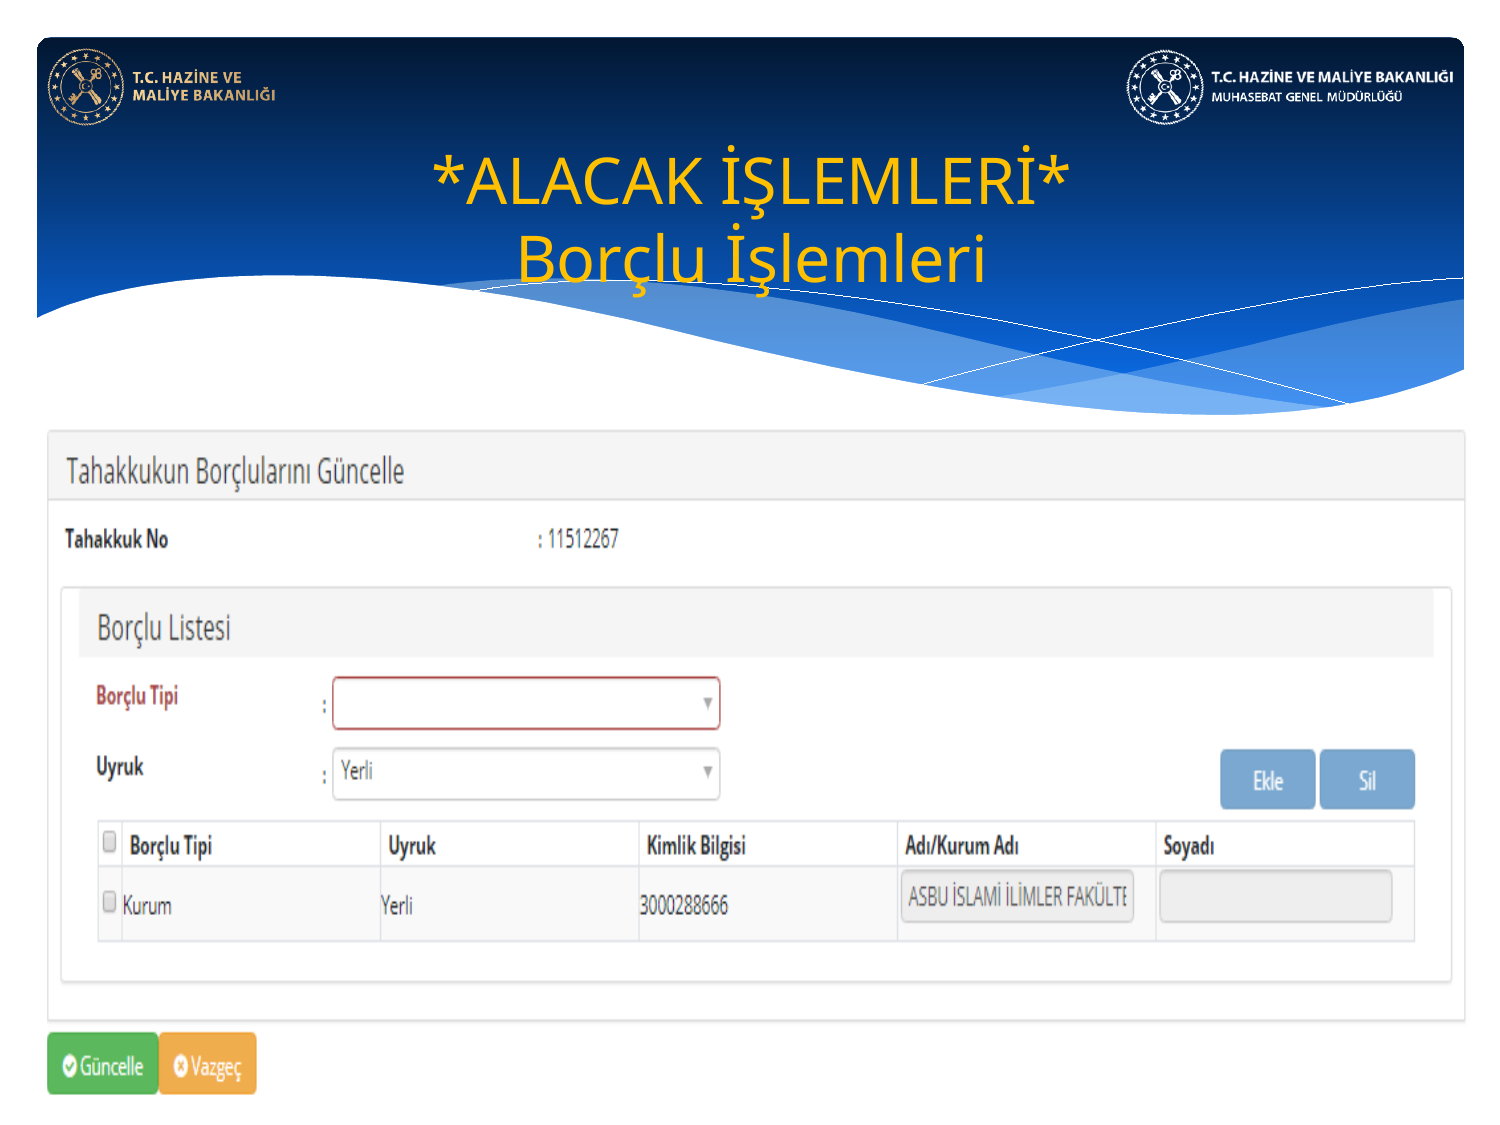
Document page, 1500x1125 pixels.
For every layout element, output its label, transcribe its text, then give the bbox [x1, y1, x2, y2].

picture [1124, 46, 1460, 128]
picture [46, 46, 275, 127]
title *ALACAK İŞLEMLERİ* Borçlu İşlemleri [76, 131, 1427, 303]
picture [46, 423, 1471, 1125]
